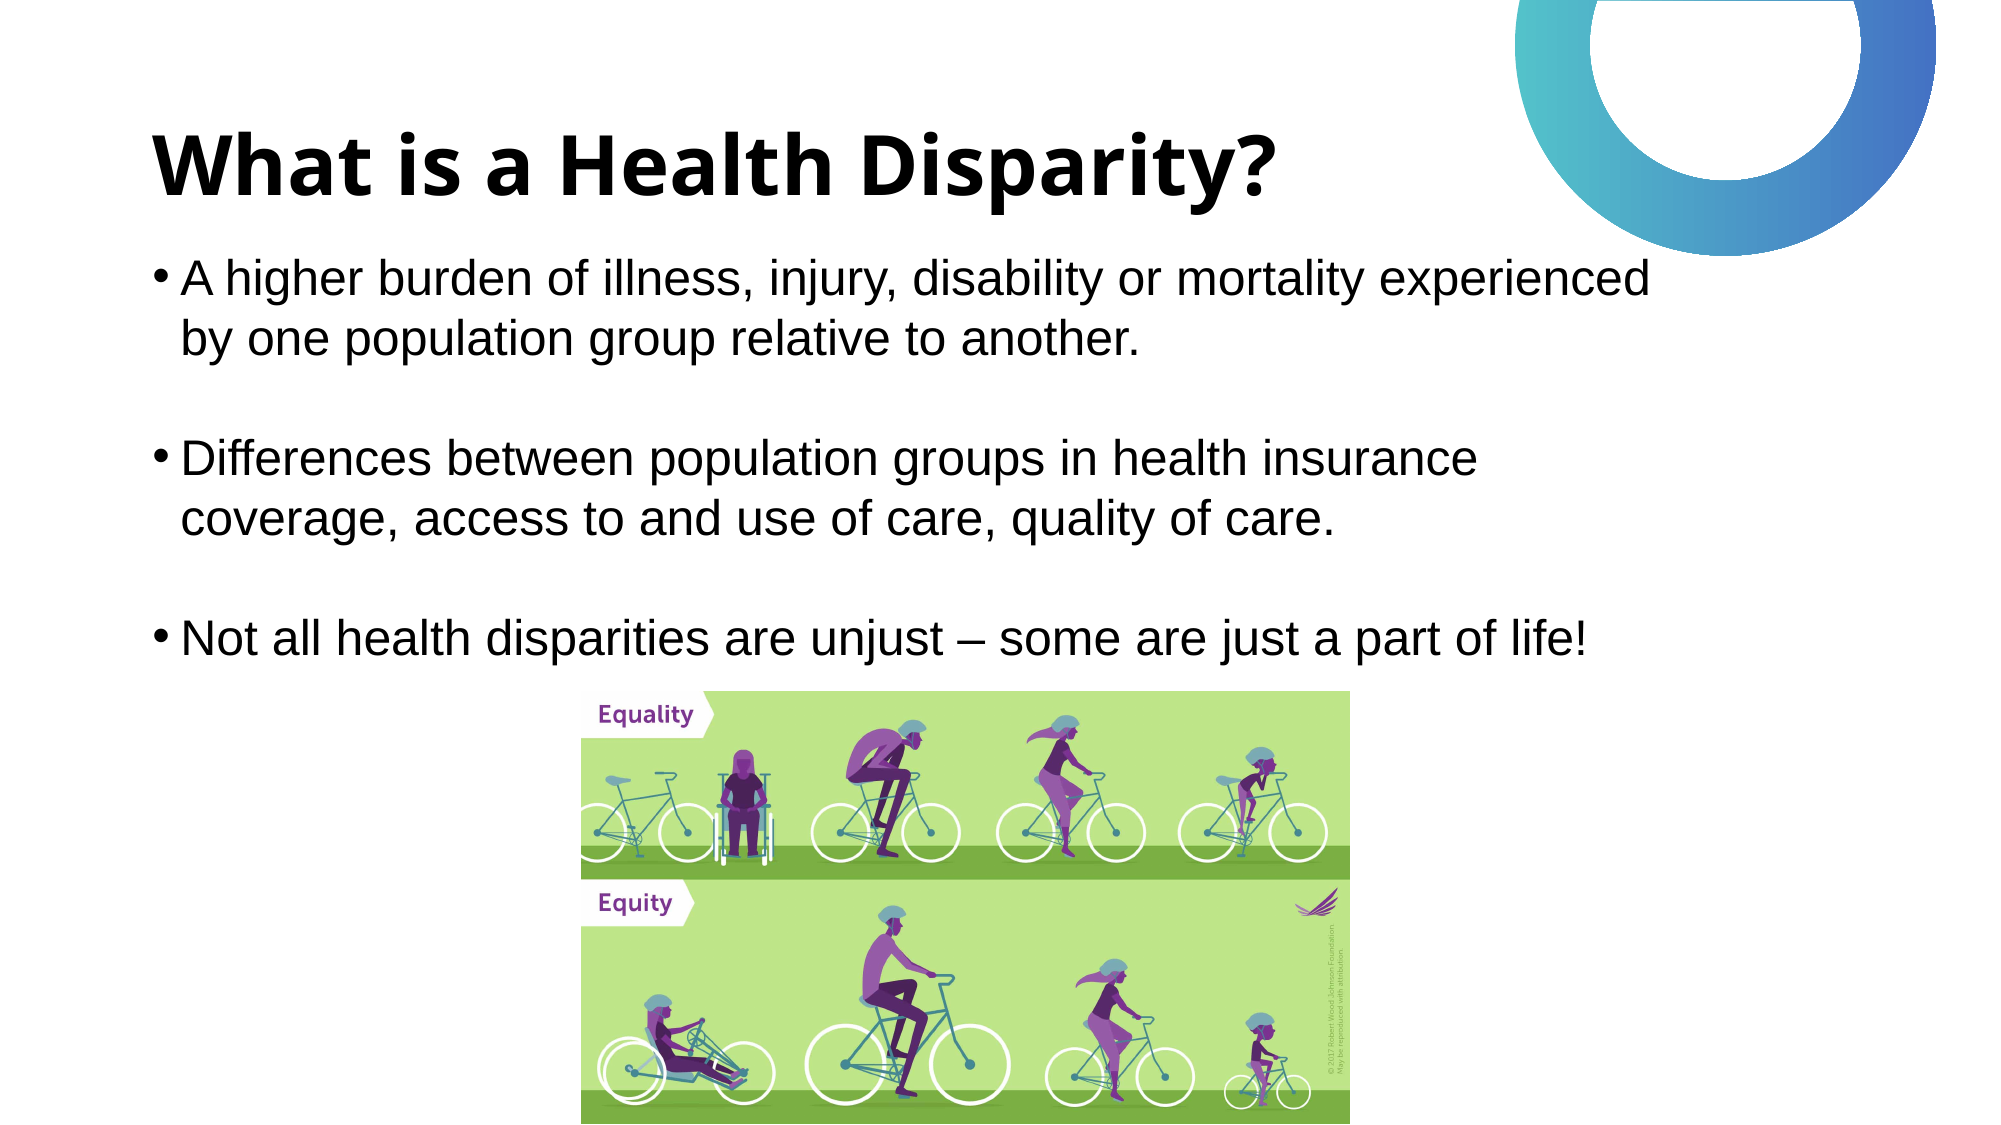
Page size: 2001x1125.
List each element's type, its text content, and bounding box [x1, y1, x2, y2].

text_box A higher burden of illness, injury, disability or mortality experienced by one population group relative to another. Differences between population groups in health insurance coverage, access to and use of care, quality of care. Not all health disparities are unjust – some are just a part of life! [137, 238, 1705, 984]
title What is a Health Disparity? [137, 59, 1863, 278]
picture [581, 691, 1350, 1124]
